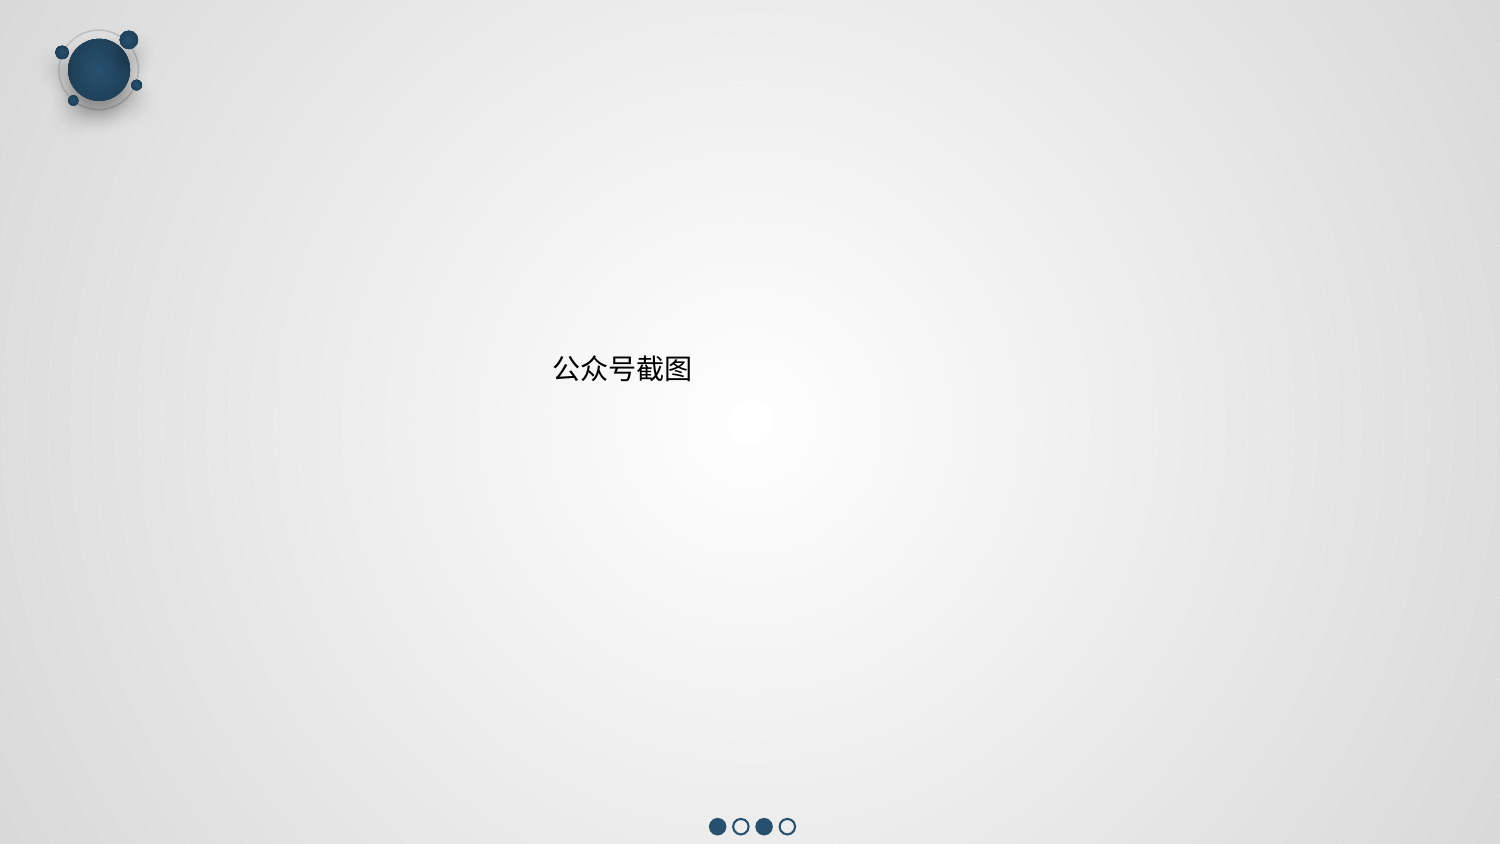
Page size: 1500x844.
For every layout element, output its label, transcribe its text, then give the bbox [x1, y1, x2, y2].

text_box 公众号截图 [537, 343, 1019, 393]
